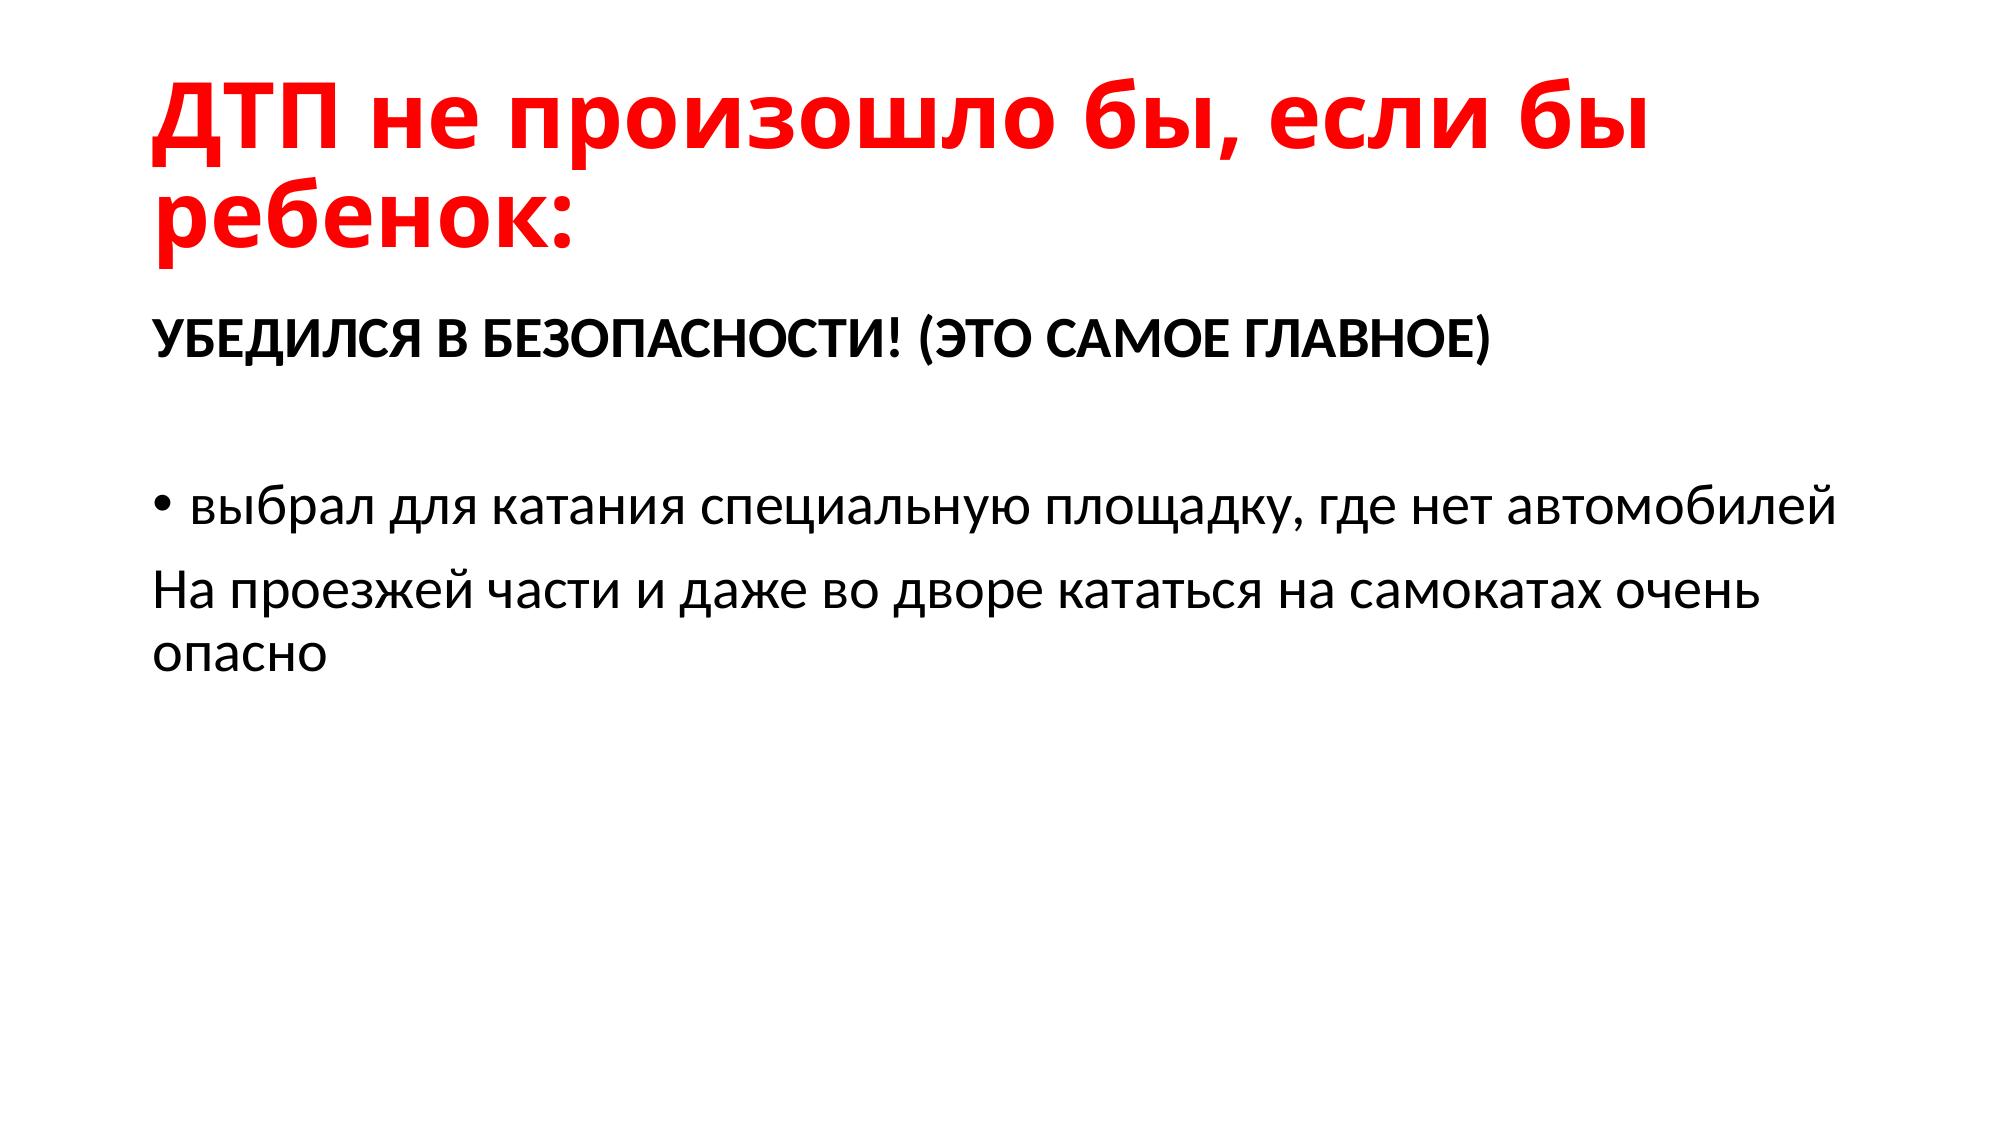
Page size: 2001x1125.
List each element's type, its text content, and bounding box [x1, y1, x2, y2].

list УБЕДИЛСЯ В БЕЗОПАСНОСТИ! (ЭТО САМОЕ ГЛАВНОЕ) выбрал для катания специальную площадку, где нет автомобилей На проезжей части и даже во дворе кататься на самокатах очень опасно [137, 299, 1863, 1014]
title ДТП не произошло бы, если бы ребенок: [137, 59, 1863, 278]
